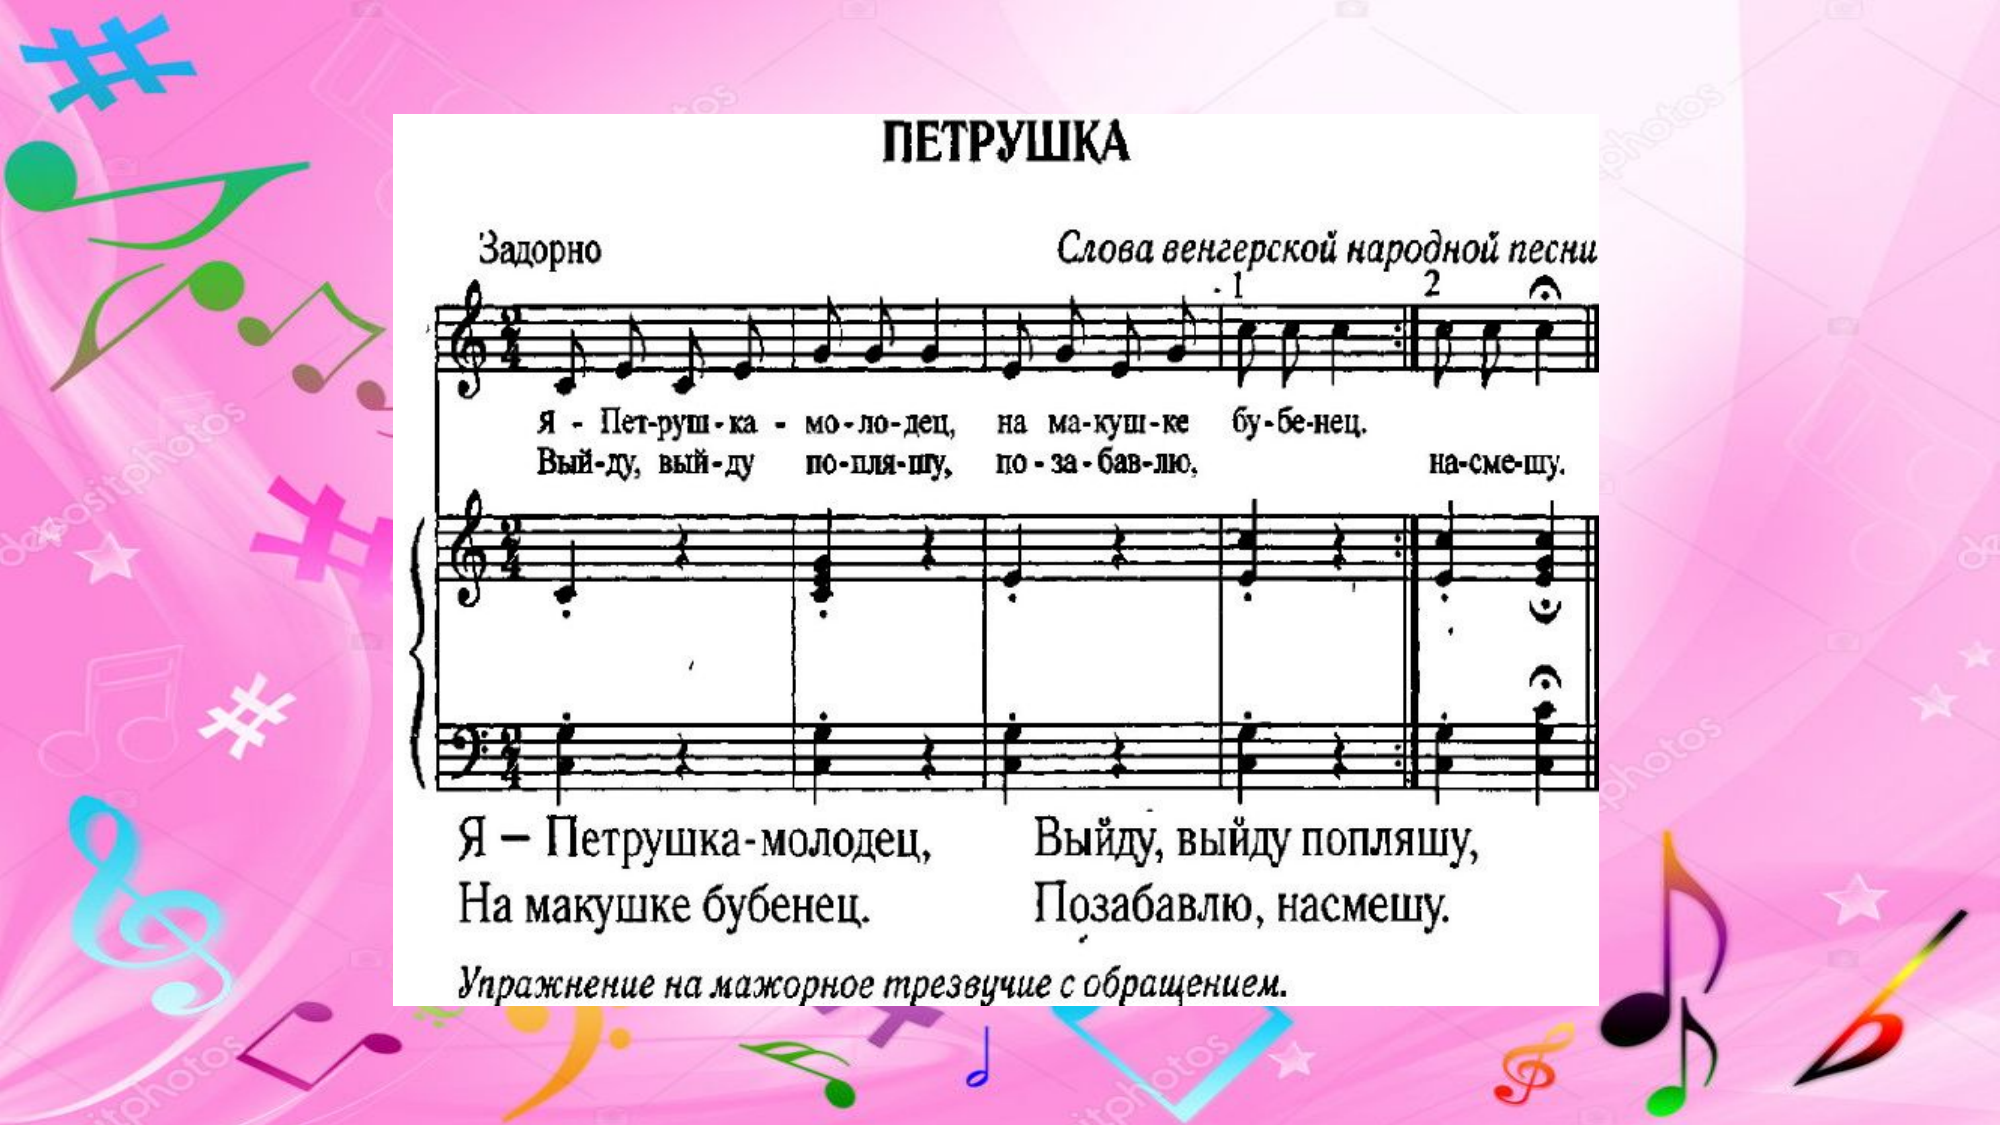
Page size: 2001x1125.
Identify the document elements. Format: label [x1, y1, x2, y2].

list [0, 0, 2000, 1125]
picture [393, 114, 1599, 1006]
